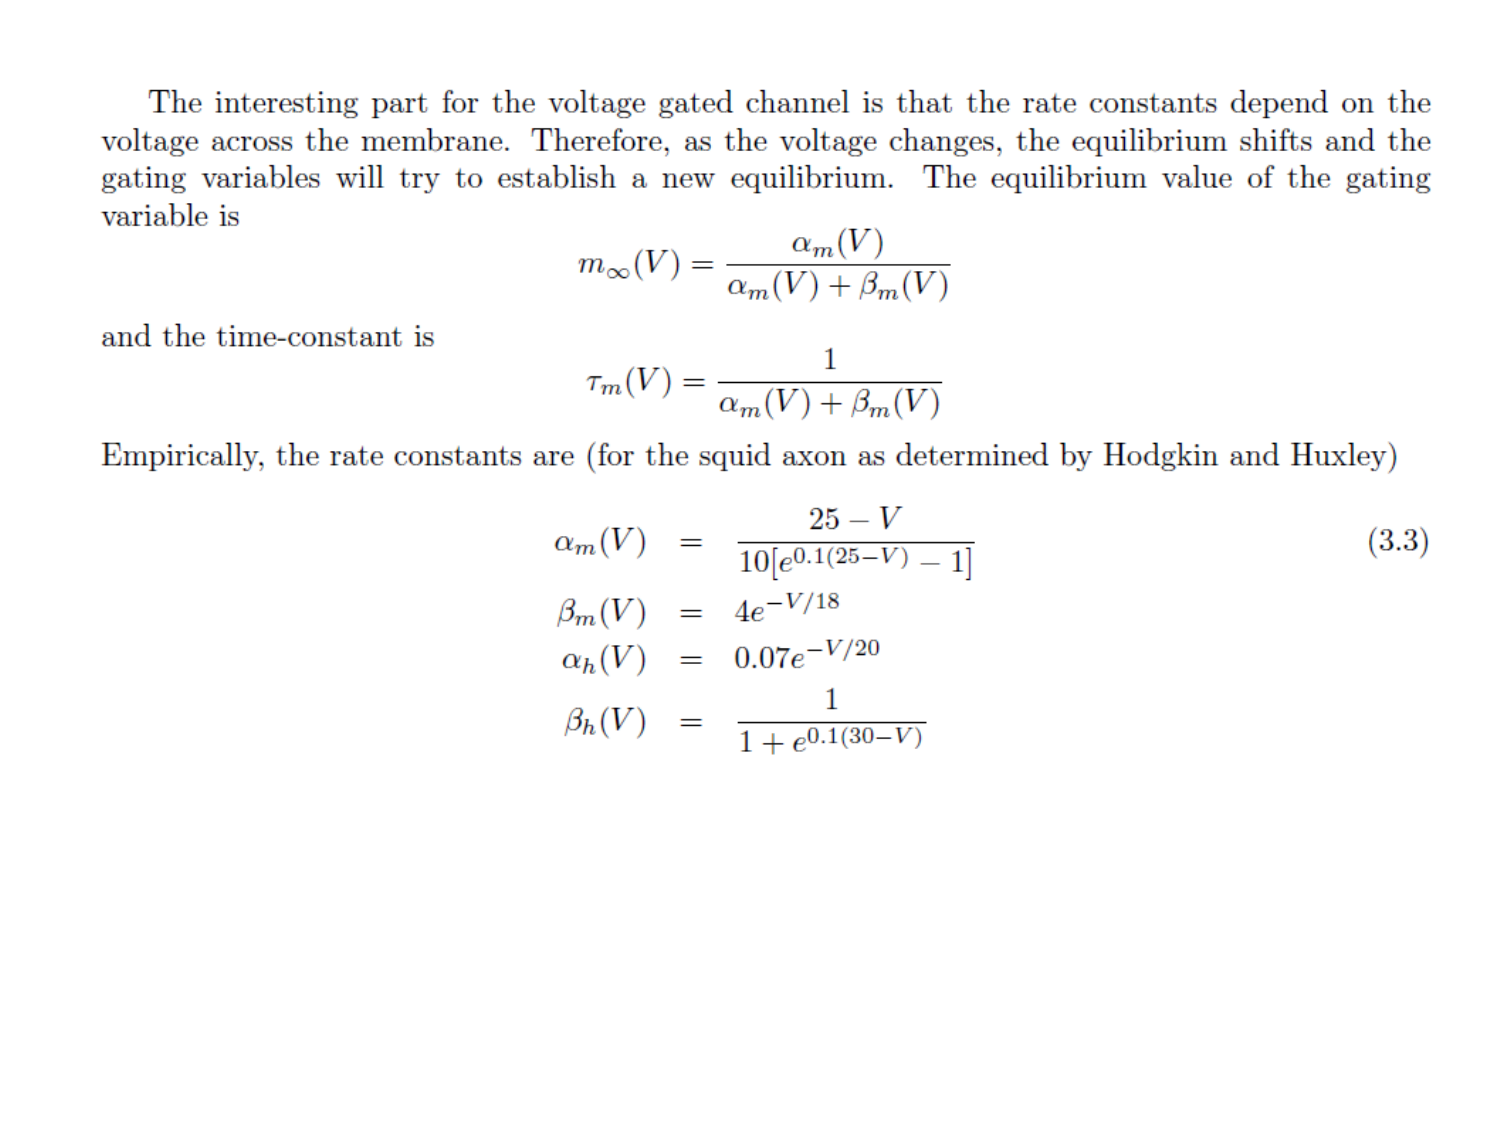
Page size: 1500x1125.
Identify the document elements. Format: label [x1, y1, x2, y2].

picture [88, 83, 1437, 764]
